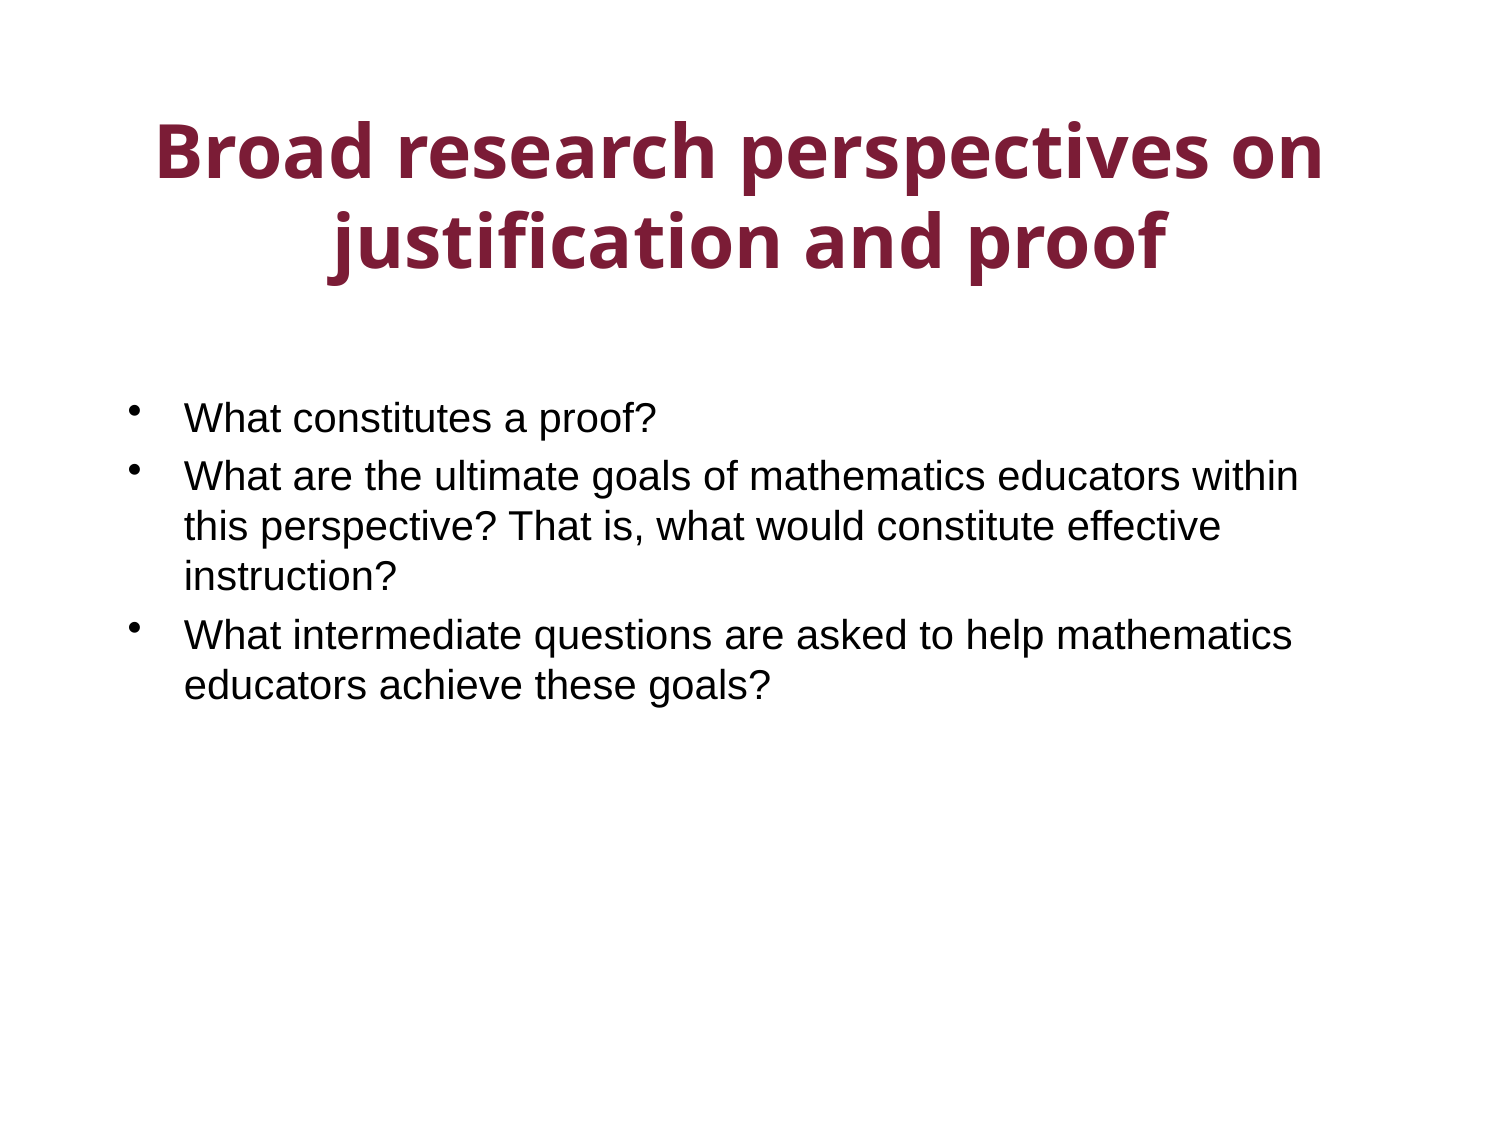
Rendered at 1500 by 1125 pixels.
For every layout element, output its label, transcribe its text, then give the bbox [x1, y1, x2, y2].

title Broad research perspectives on justification and proof [112, 99, 1388, 288]
list What constitutes a proof? What are the ultimate goals of mathematics educators within this perspective? That is, what would constitute effective instruction? What intermediate questions are asked to help mathematics educators achieve these goals? [112, 324, 1388, 1000]
